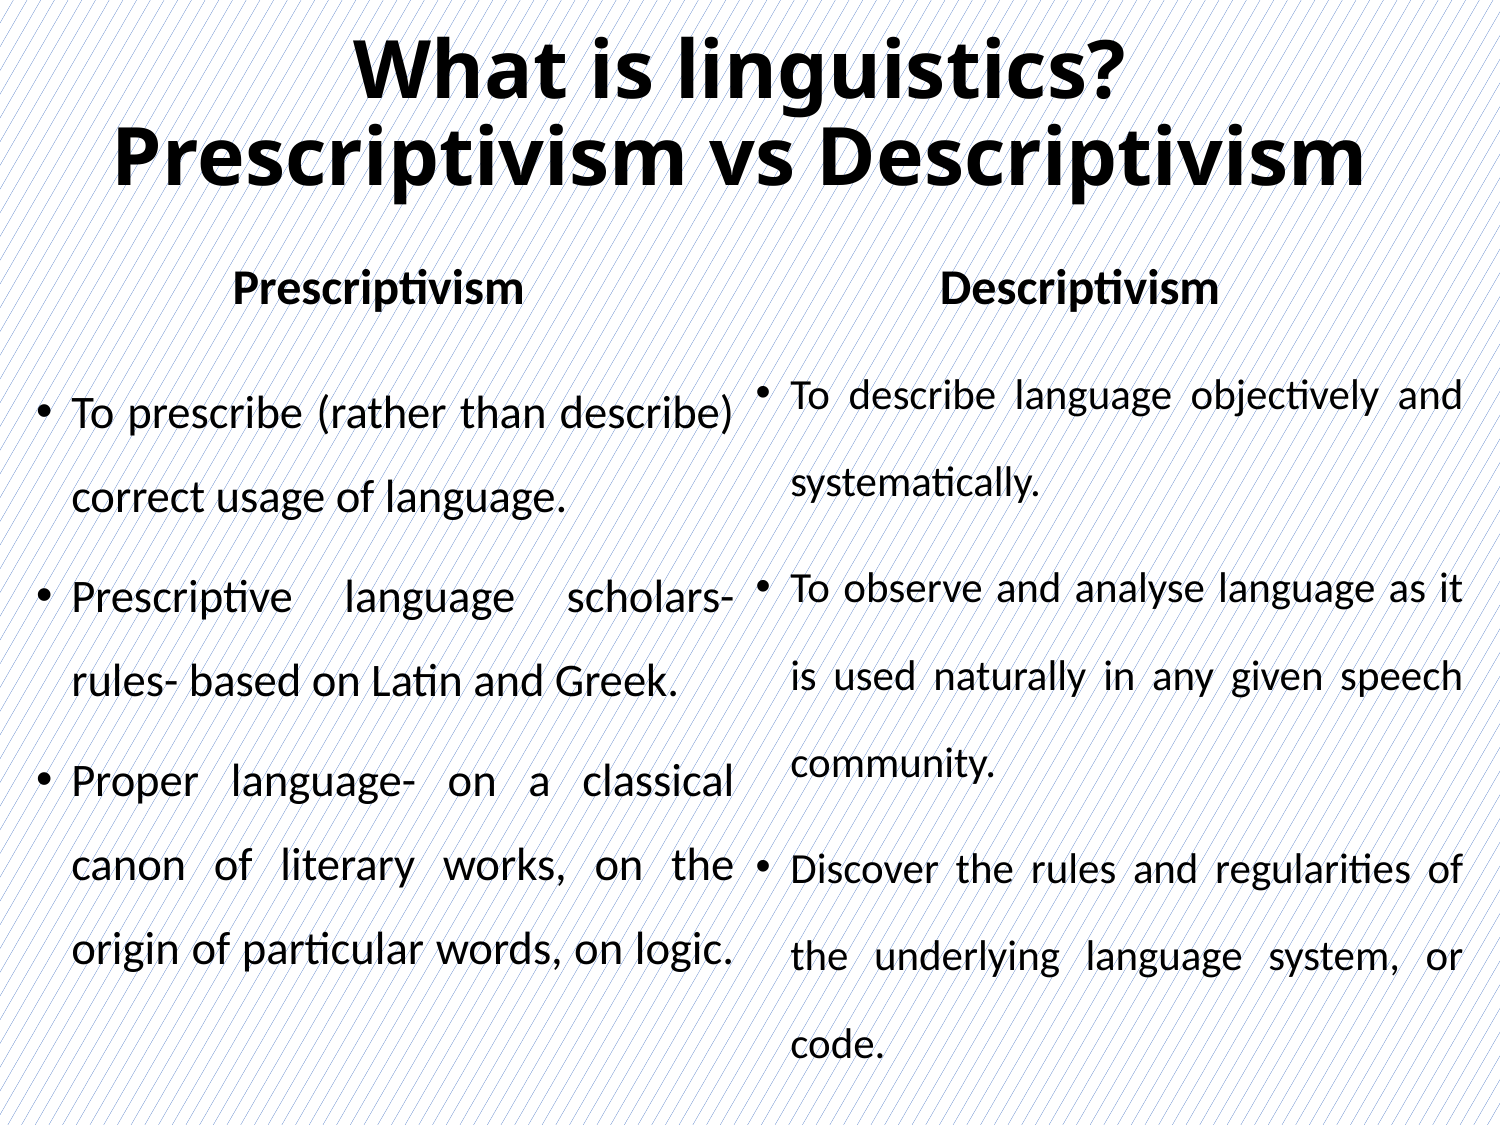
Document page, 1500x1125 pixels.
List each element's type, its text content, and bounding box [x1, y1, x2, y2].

list Prescriptivism [61, 208, 697, 323]
list Descriptivism [782, 210, 1379, 322]
title What is linguistics? Prescriptivism vs Descriptivism [93, 17, 1388, 215]
list To prescribe (rather than describe) correct usage of language. Prescriptive language scholars- rules- based on Latin and Greek. Proper language- on a classical canon of literary works, on the origin of particular words, on logic. [21, 346, 750, 1103]
list To describe language objectively and systematically. To observe and analyse language as it is used naturally in any given speech community. Discover the rules and regularities of the underlying language system, or code. [740, 322, 1479, 1079]
